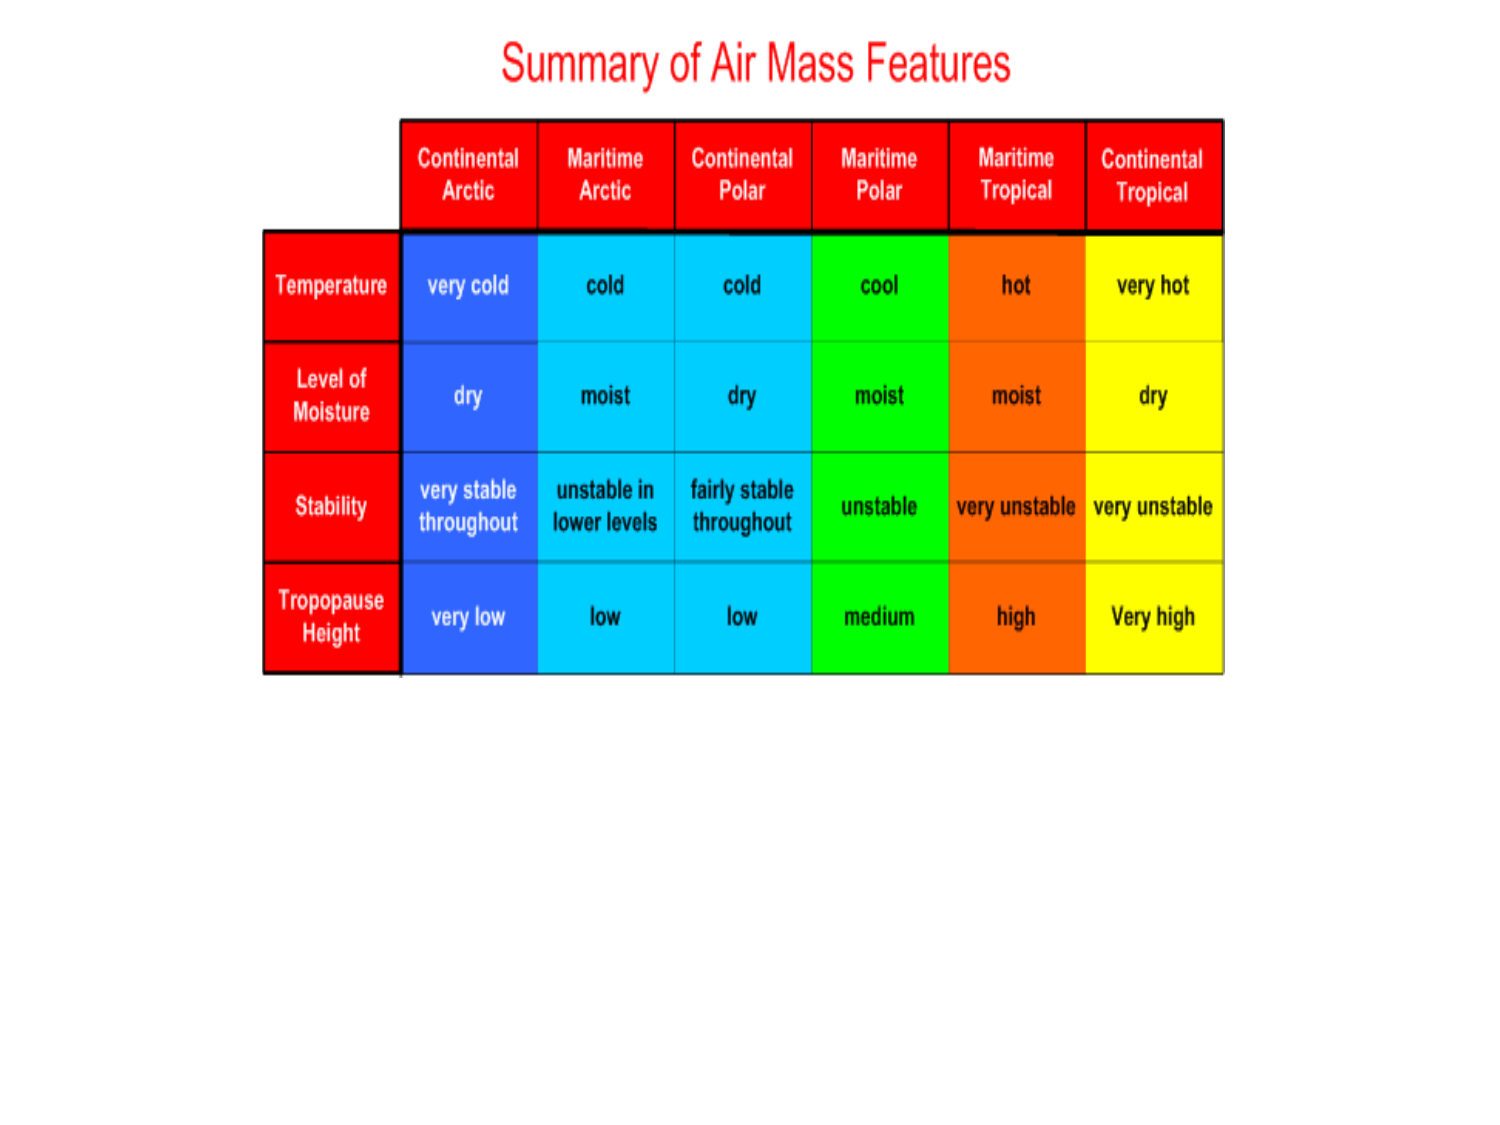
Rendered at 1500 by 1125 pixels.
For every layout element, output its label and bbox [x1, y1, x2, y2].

picture [262, 24, 1225, 678]
